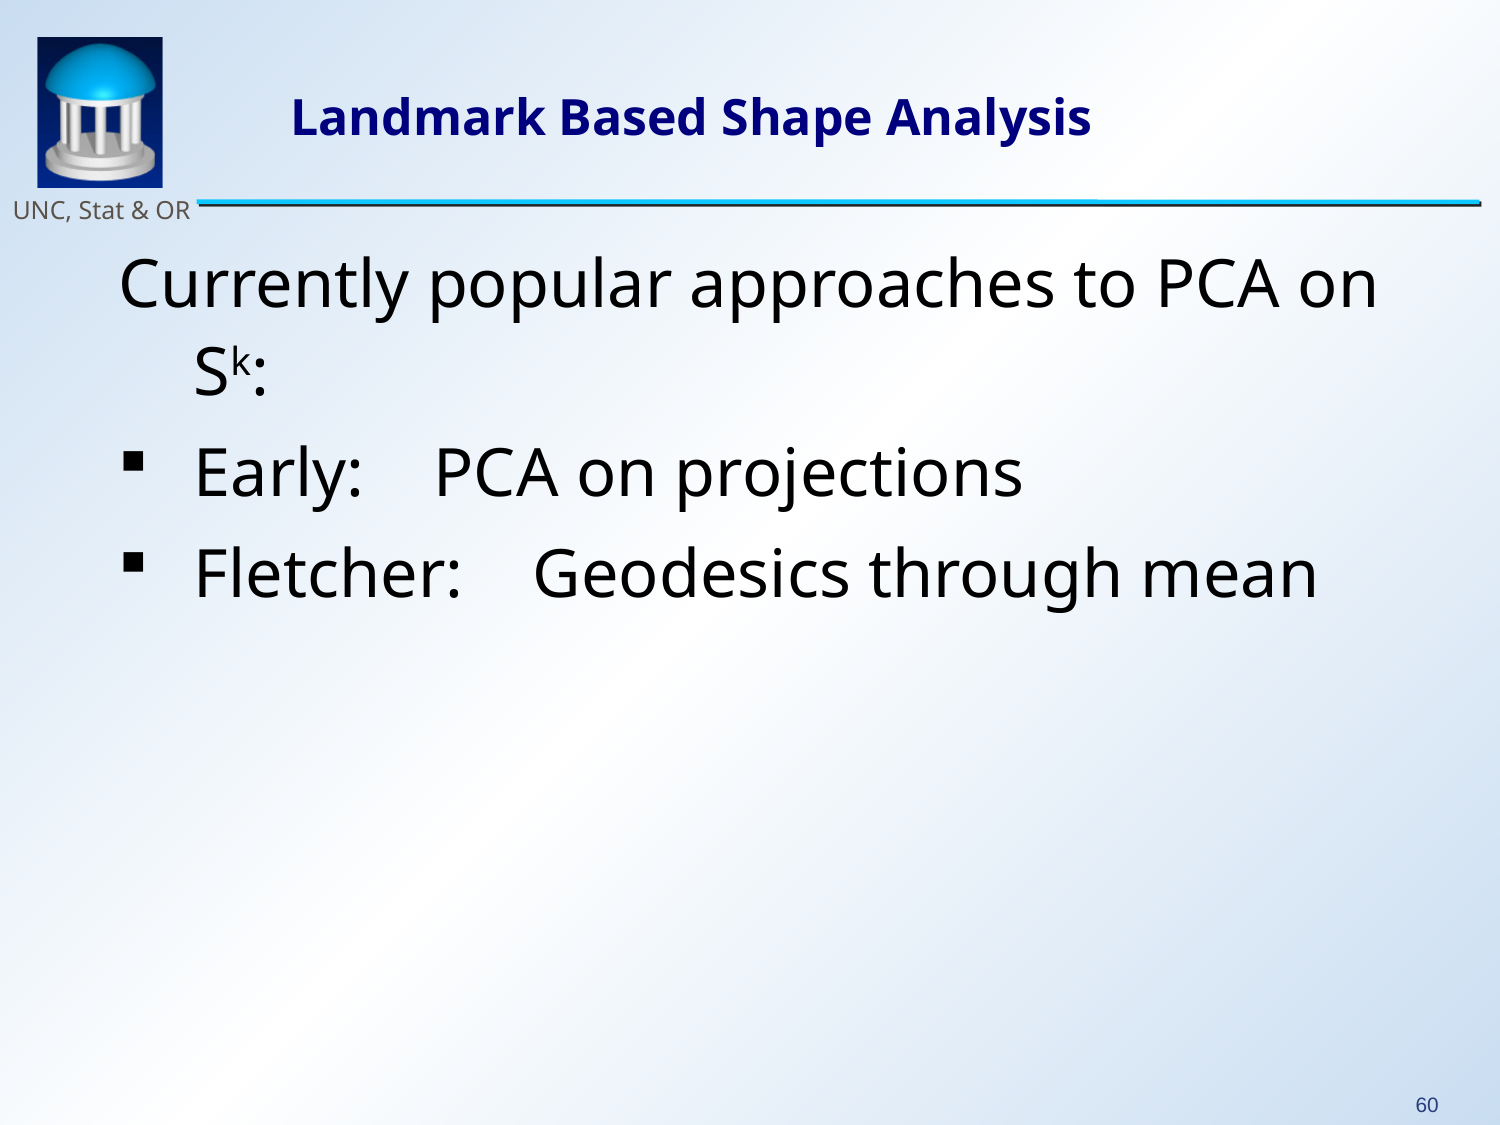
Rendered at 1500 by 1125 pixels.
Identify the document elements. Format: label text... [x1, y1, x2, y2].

title Landmark Based Shape Analysis [274, 74, 1448, 156]
list Currently popular approaches to PCA on Sk: Early: PCA on projections Fletcher: Geodesics through mean [103, 224, 1432, 1076]
